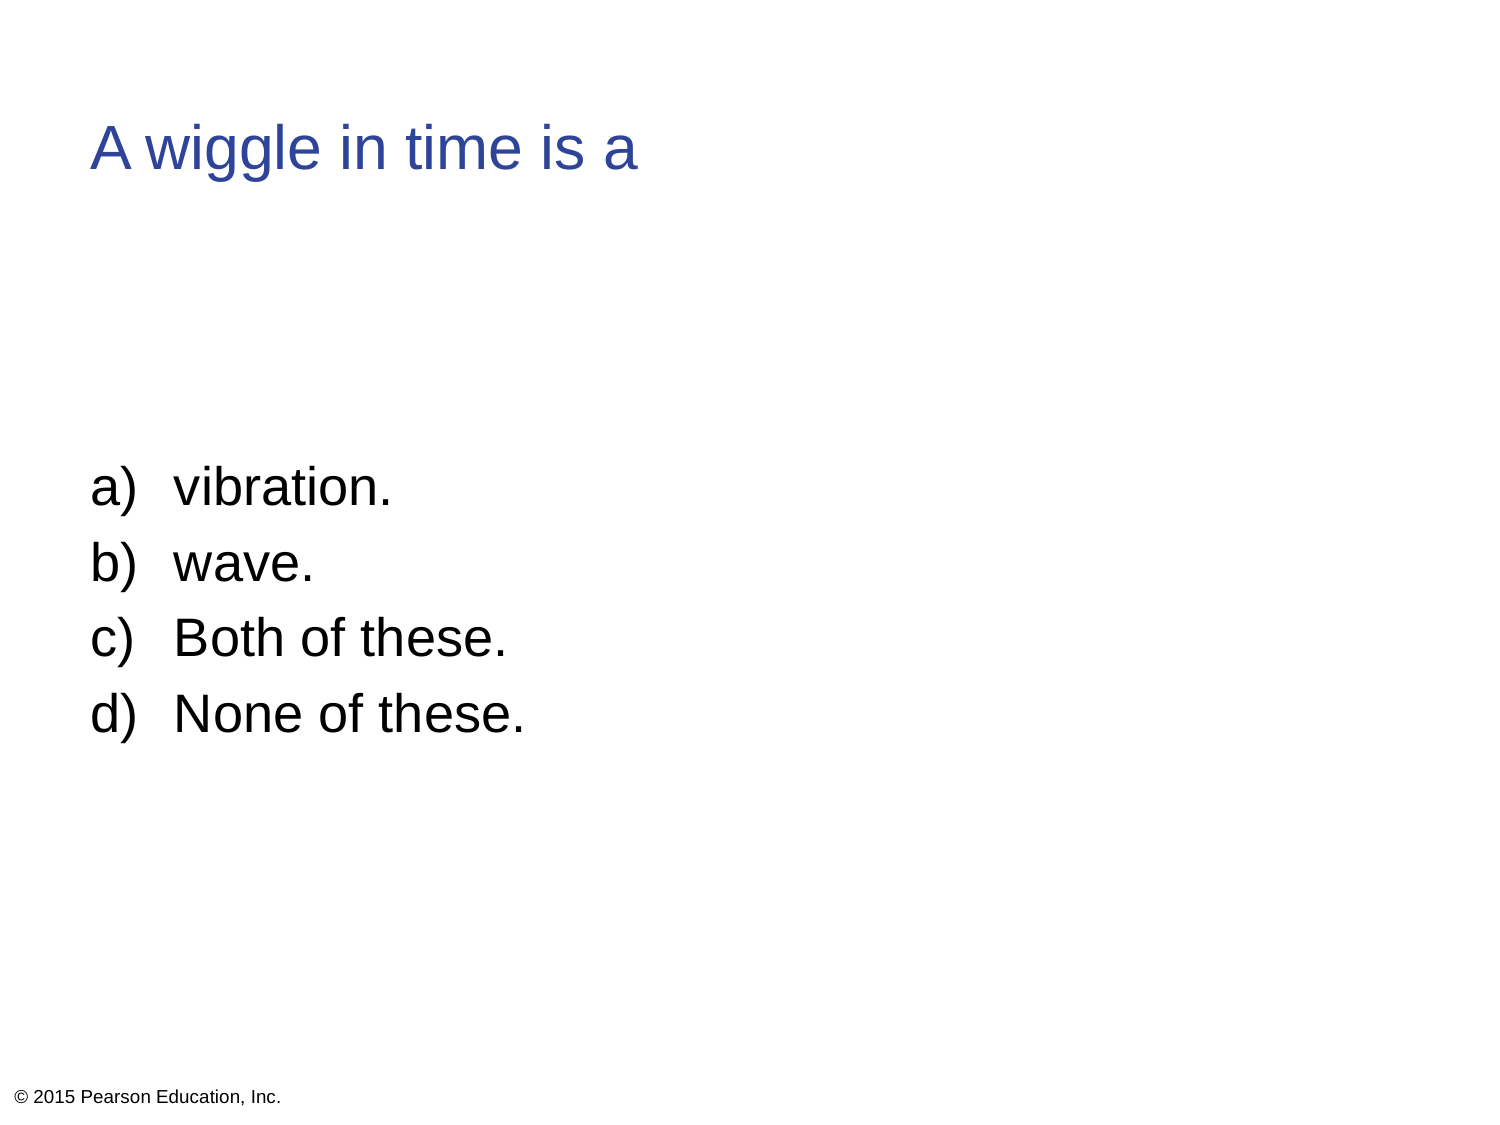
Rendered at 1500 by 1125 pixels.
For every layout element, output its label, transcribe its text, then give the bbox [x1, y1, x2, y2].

list vibration. wave. Both of these. None of these. [75, 443, 1425, 761]
footer © 2015 Pearson Education, Inc. [14, 1084, 900, 1115]
title A wiggle in time is a [75, 99, 1425, 191]
